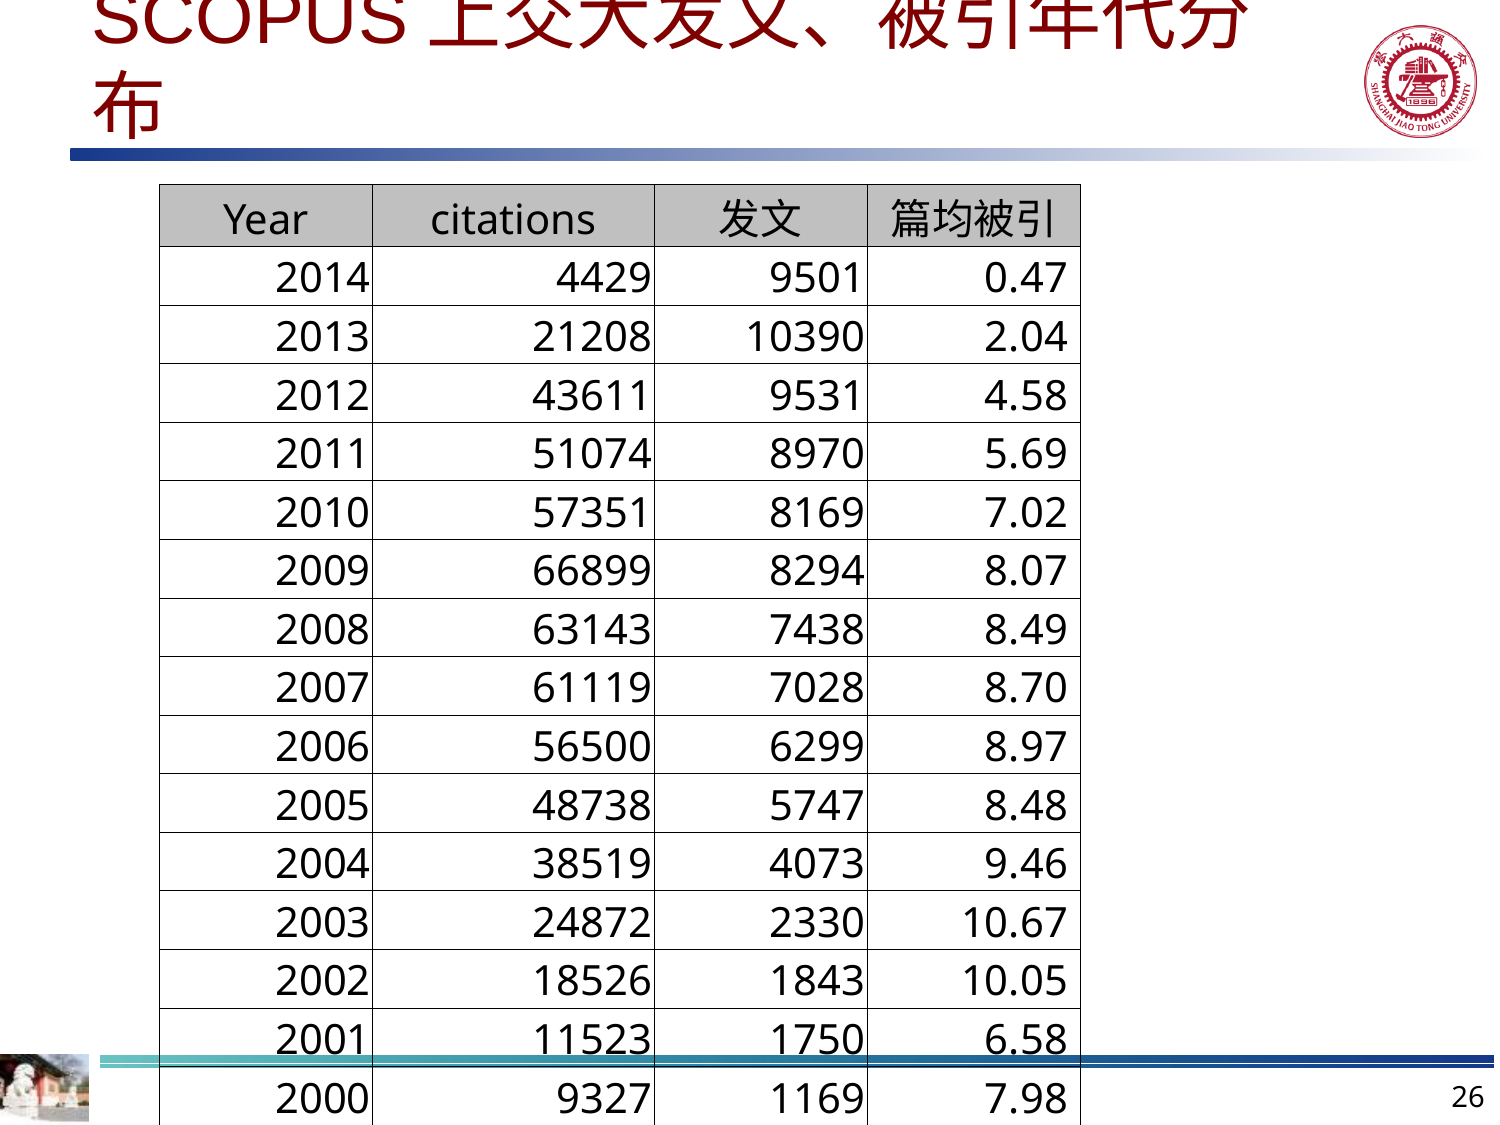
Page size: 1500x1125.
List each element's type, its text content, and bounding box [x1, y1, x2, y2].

table_cell 8970 [655, 423, 867, 480]
table_cell 48738 [373, 774, 654, 832]
table_cell 9.46 [868, 833, 1080, 890]
table_cell 2014 [160, 247, 372, 305]
table_cell 2011 [160, 423, 372, 480]
picture [1364, 25, 1477, 138]
table_cell 66899 [373, 540, 654, 598]
table_cell 2004 [160, 833, 372, 890]
table_cell 7028 [655, 657, 867, 715]
table_cell 2001 [160, 1009, 372, 1066]
table_cell 5747 [655, 774, 867, 832]
table_cell 8.48 [868, 774, 1080, 832]
table_cell 2003 [160, 891, 372, 949]
table_cell 2005 [160, 774, 372, 832]
table_cell 10.67 [868, 891, 1080, 949]
table_cell 2010 [160, 481, 372, 539]
table_cell 9531 [655, 364, 867, 422]
table_header 发文 [655, 185, 867, 246]
table_cell 8294 [655, 540, 867, 598]
table_cell 8.97 [868, 716, 1080, 773]
table_cell 24872 [373, 891, 654, 949]
table_cell 21208 [373, 306, 654, 363]
table_cell 2.04 [868, 306, 1080, 363]
table_cell 4073 [655, 833, 867, 890]
table_cell 8.07 [868, 540, 1080, 598]
table_cell 2009 [160, 540, 372, 598]
table_cell 2007 [160, 657, 372, 715]
table_cell 61119 [373, 657, 654, 715]
table_header Year [160, 185, 372, 246]
table_cell 6299 [655, 716, 867, 773]
table_cell 1169 [655, 1067, 867, 1125]
table_cell 7.98 [868, 1067, 1080, 1125]
table_cell 7.02 [868, 481, 1080, 539]
table_cell 4.58 [868, 364, 1080, 422]
table_header 篇均被引 [868, 185, 1080, 246]
table_cell 1750 [655, 1009, 867, 1066]
table_header citations [373, 185, 654, 246]
table_cell 10.05 [868, 950, 1080, 1008]
table_cell 2330 [655, 891, 867, 949]
table_cell 8169 [655, 481, 867, 539]
table_cell 57351 [373, 481, 654, 539]
table_cell 2013 [160, 306, 372, 363]
table_cell 63143 [373, 599, 654, 656]
table_cell 1843 [655, 950, 867, 1008]
table_cell 56500 [373, 716, 654, 773]
table_cell 8.49 [868, 599, 1080, 656]
table_cell 9327 [373, 1067, 654, 1125]
slide_number 26 [1369, 1070, 1500, 1125]
table_cell 18526 [373, 950, 654, 1008]
table_cell 38519 [373, 833, 654, 890]
table_cell 6.58 [868, 1009, 1080, 1066]
table_cell 5.69 [868, 423, 1080, 480]
table_cell 43611 [373, 364, 654, 422]
table_cell 2008 [160, 599, 372, 656]
table_cell 11523 [373, 1009, 654, 1066]
table_cell 51074 [373, 423, 654, 480]
table_cell 10390 [655, 306, 867, 363]
table_cell 8.70 [868, 657, 1080, 715]
table_cell 2000 [160, 1067, 372, 1125]
table_cell 0.47 [868, 247, 1080, 305]
table_cell 9501 [655, 247, 867, 305]
picture [0, 1054, 89, 1125]
table_cell 7438 [655, 599, 867, 656]
table_cell 4429 [373, 247, 654, 305]
table_cell 2012 [160, 364, 372, 422]
title SCOPUS上交大发文、被引年代分布 [76, 42, 1335, 156]
table_cell 2006 [160, 716, 372, 773]
table_cell 2002 [160, 950, 372, 1008]
